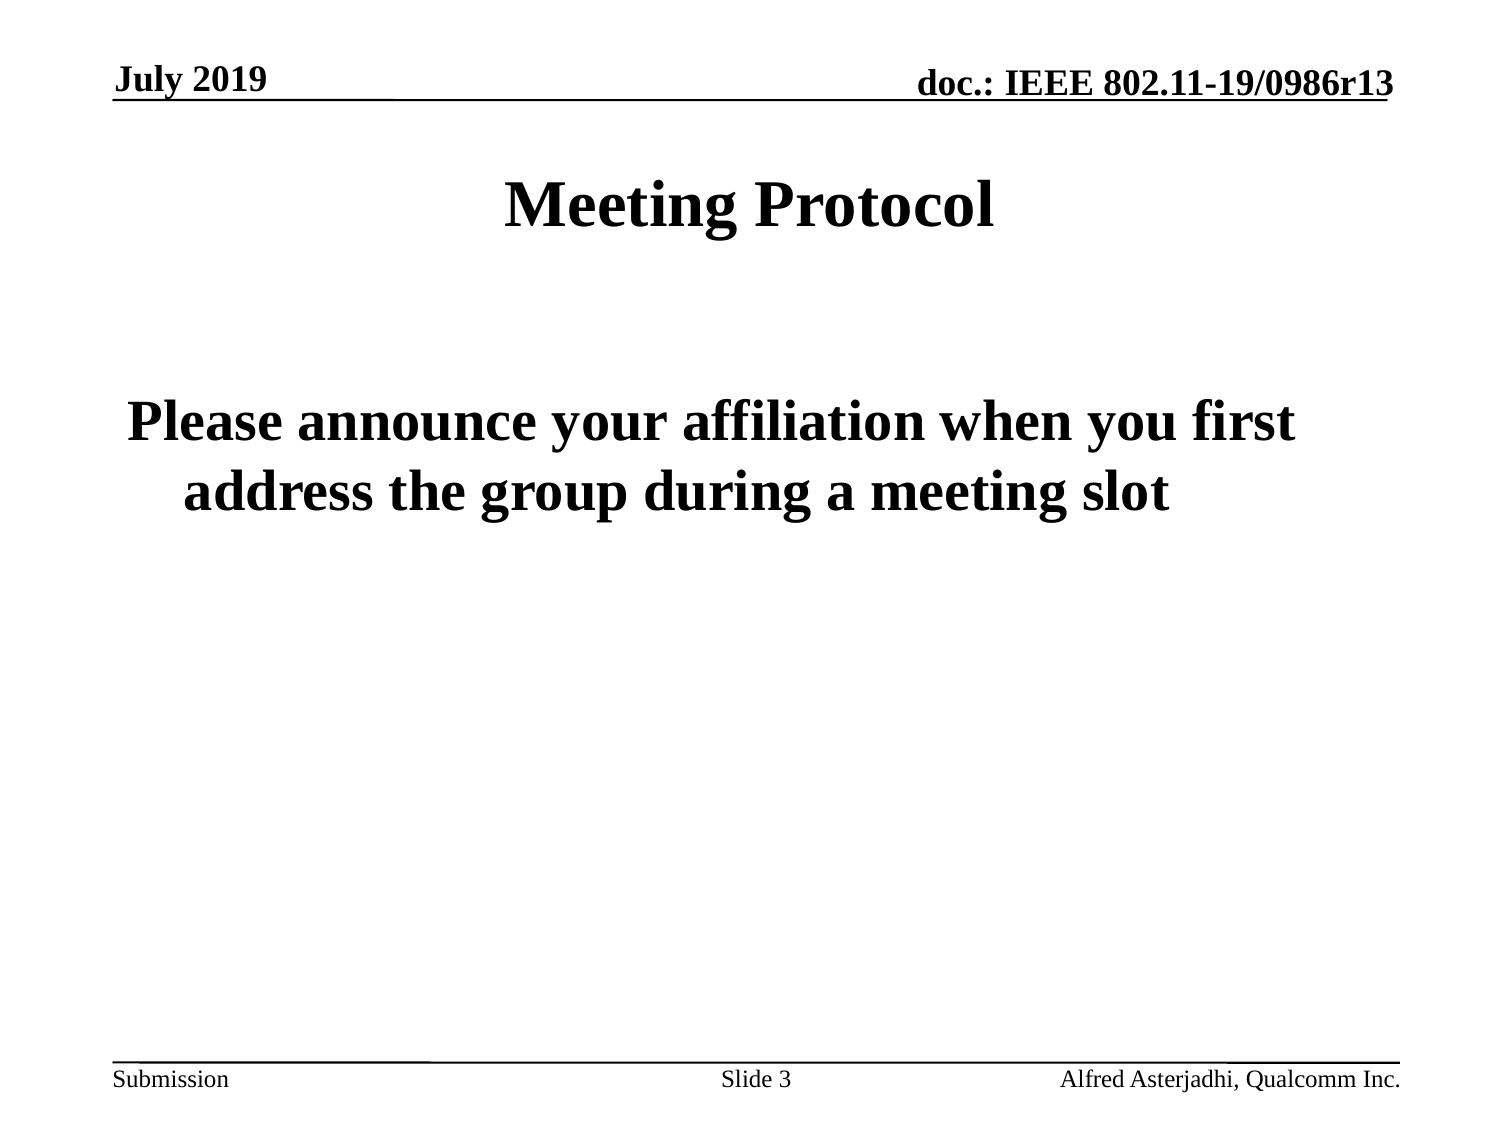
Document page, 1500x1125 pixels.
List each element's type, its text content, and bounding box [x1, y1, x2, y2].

list Please announce your affiliation when you first address the group during a meeting slot [112, 374, 1388, 513]
slide_number Slide 3 [712, 1061, 800, 1123]
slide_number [114, 54, 423, 100]
title Meeting Protocol [112, 112, 1388, 288]
footer Alfred Asterjadhi, Qualcomm Inc. [878, 1061, 1402, 1093]
